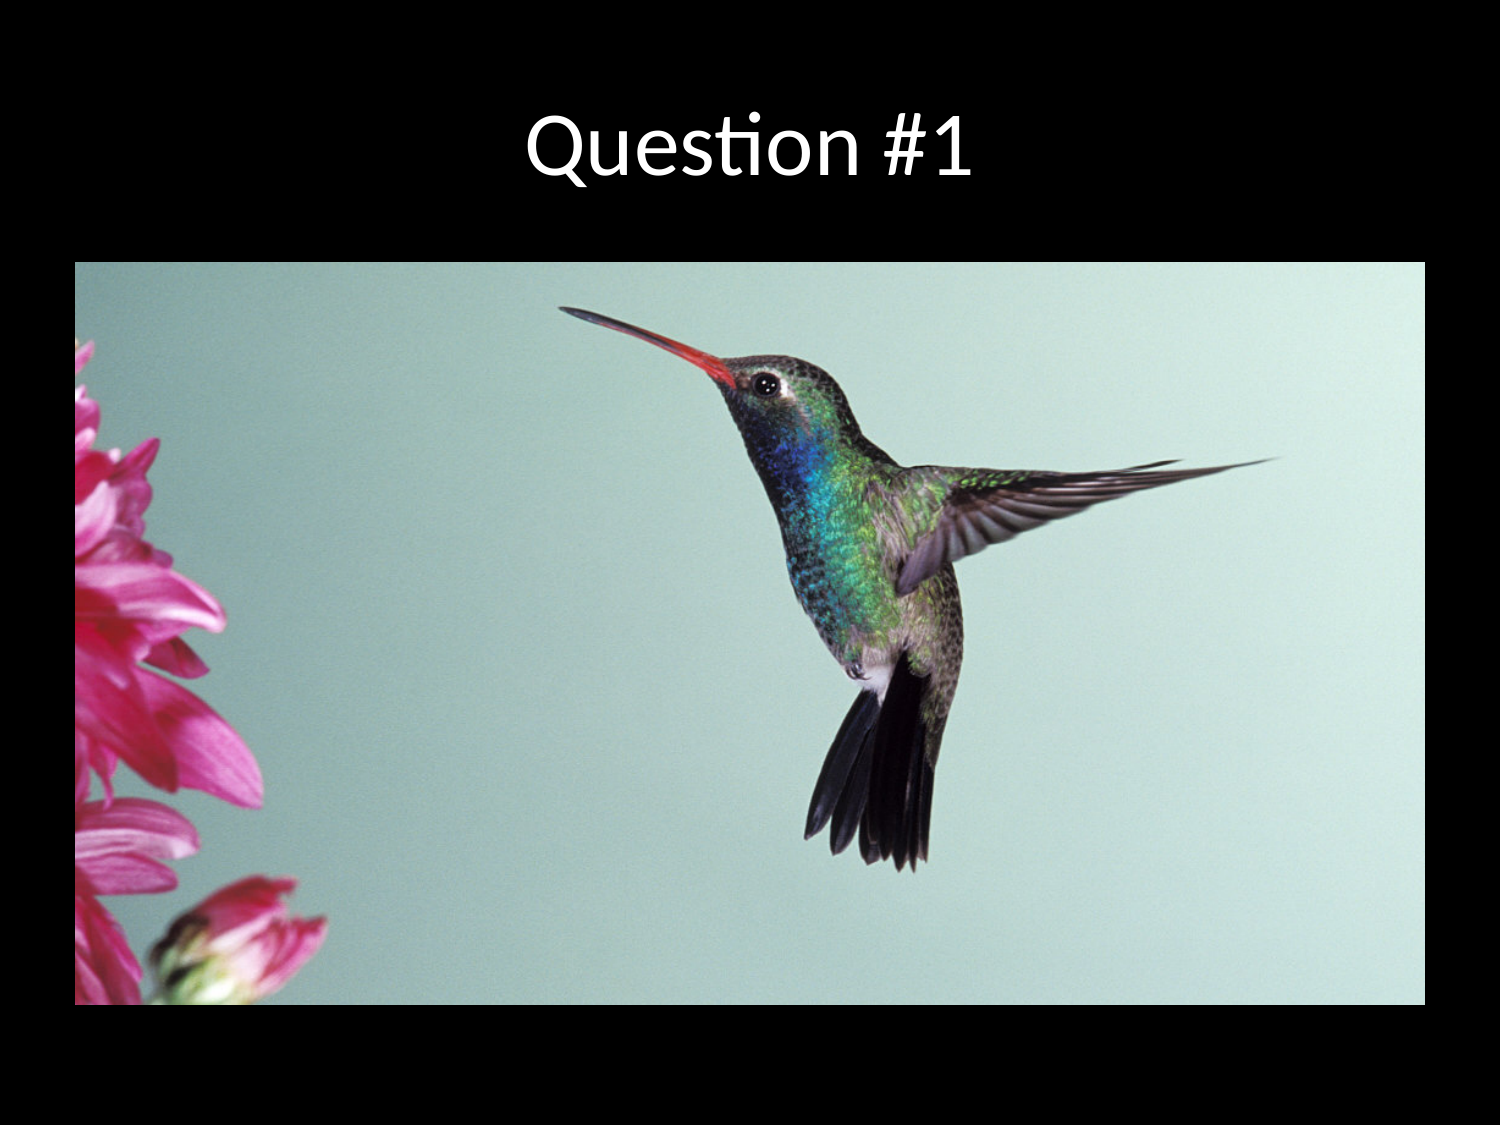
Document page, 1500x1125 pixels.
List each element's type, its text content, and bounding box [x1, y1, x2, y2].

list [74, 262, 1426, 1006]
title Question #1 [75, 45, 1425, 233]
